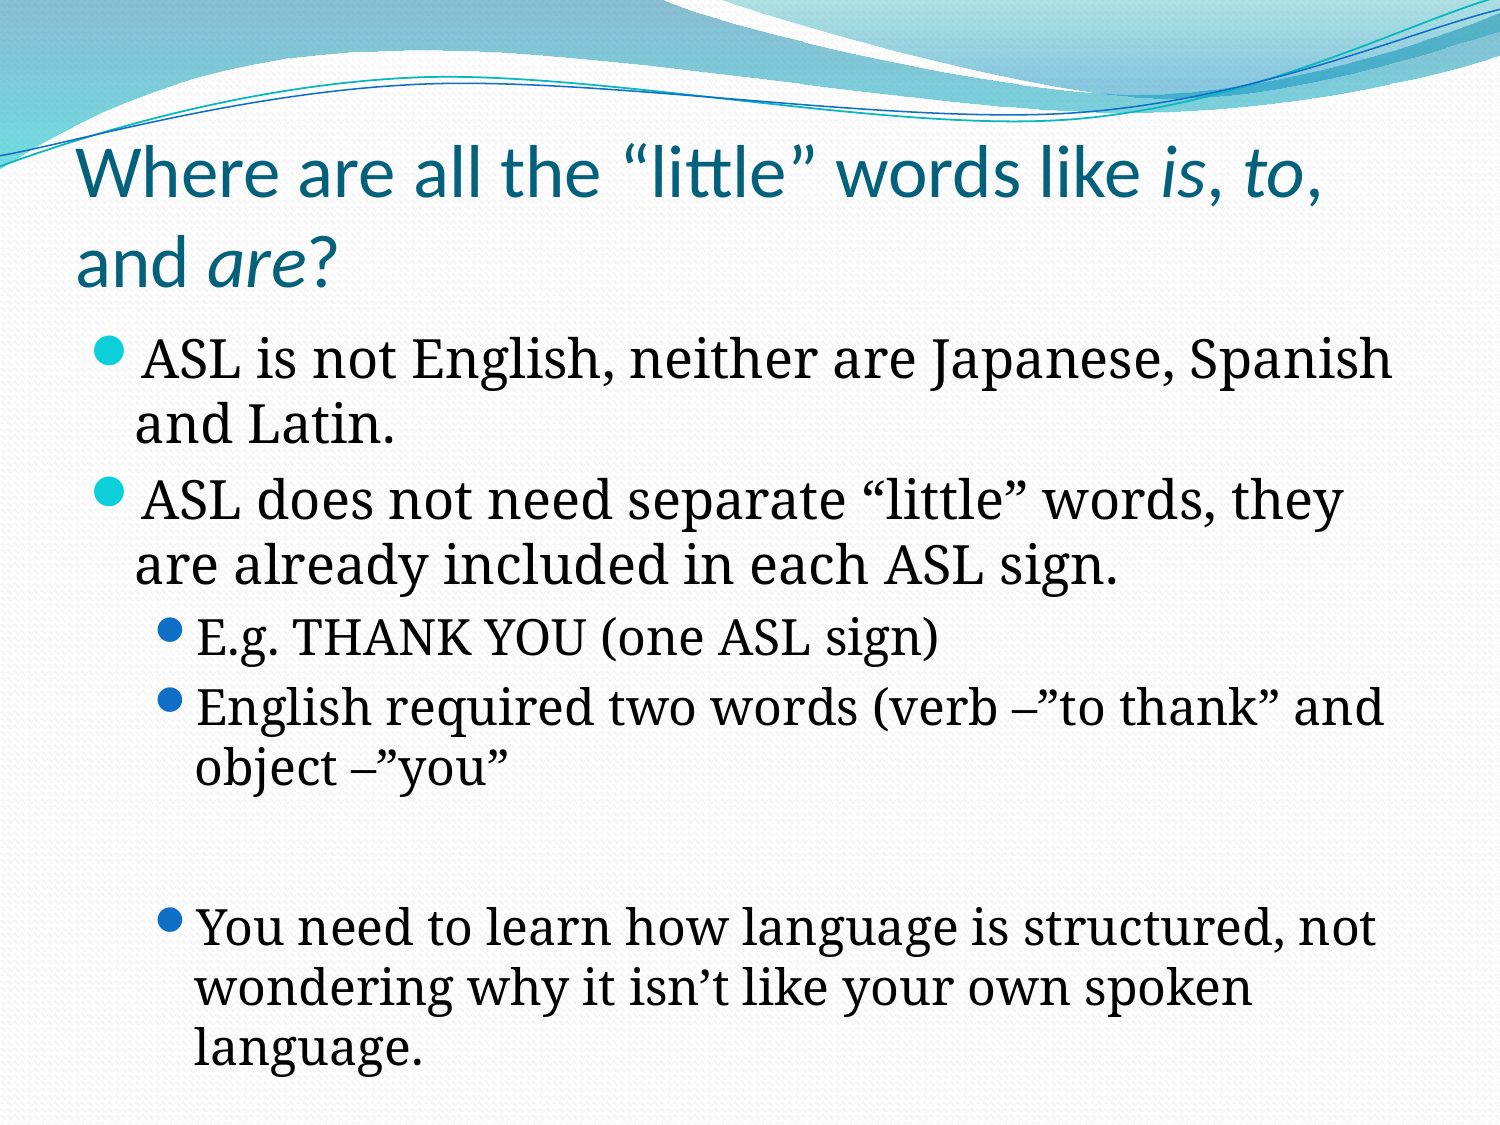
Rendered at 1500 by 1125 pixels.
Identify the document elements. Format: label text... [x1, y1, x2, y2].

title Where are all the “little” words like is, to, and are? [75, 115, 1425, 303]
list ASL is not English, neither are Japanese, Spanish and Latin. ASL does not need separate “little” words, they are already included in each ASL sign. E.g. THANK YOU (one ASL sign) English required two words (verb –”to thank” and object –”you” You need to learn how language is structured, not wondering why it isn’t like your own spoken language. [75, 317, 1425, 1038]
